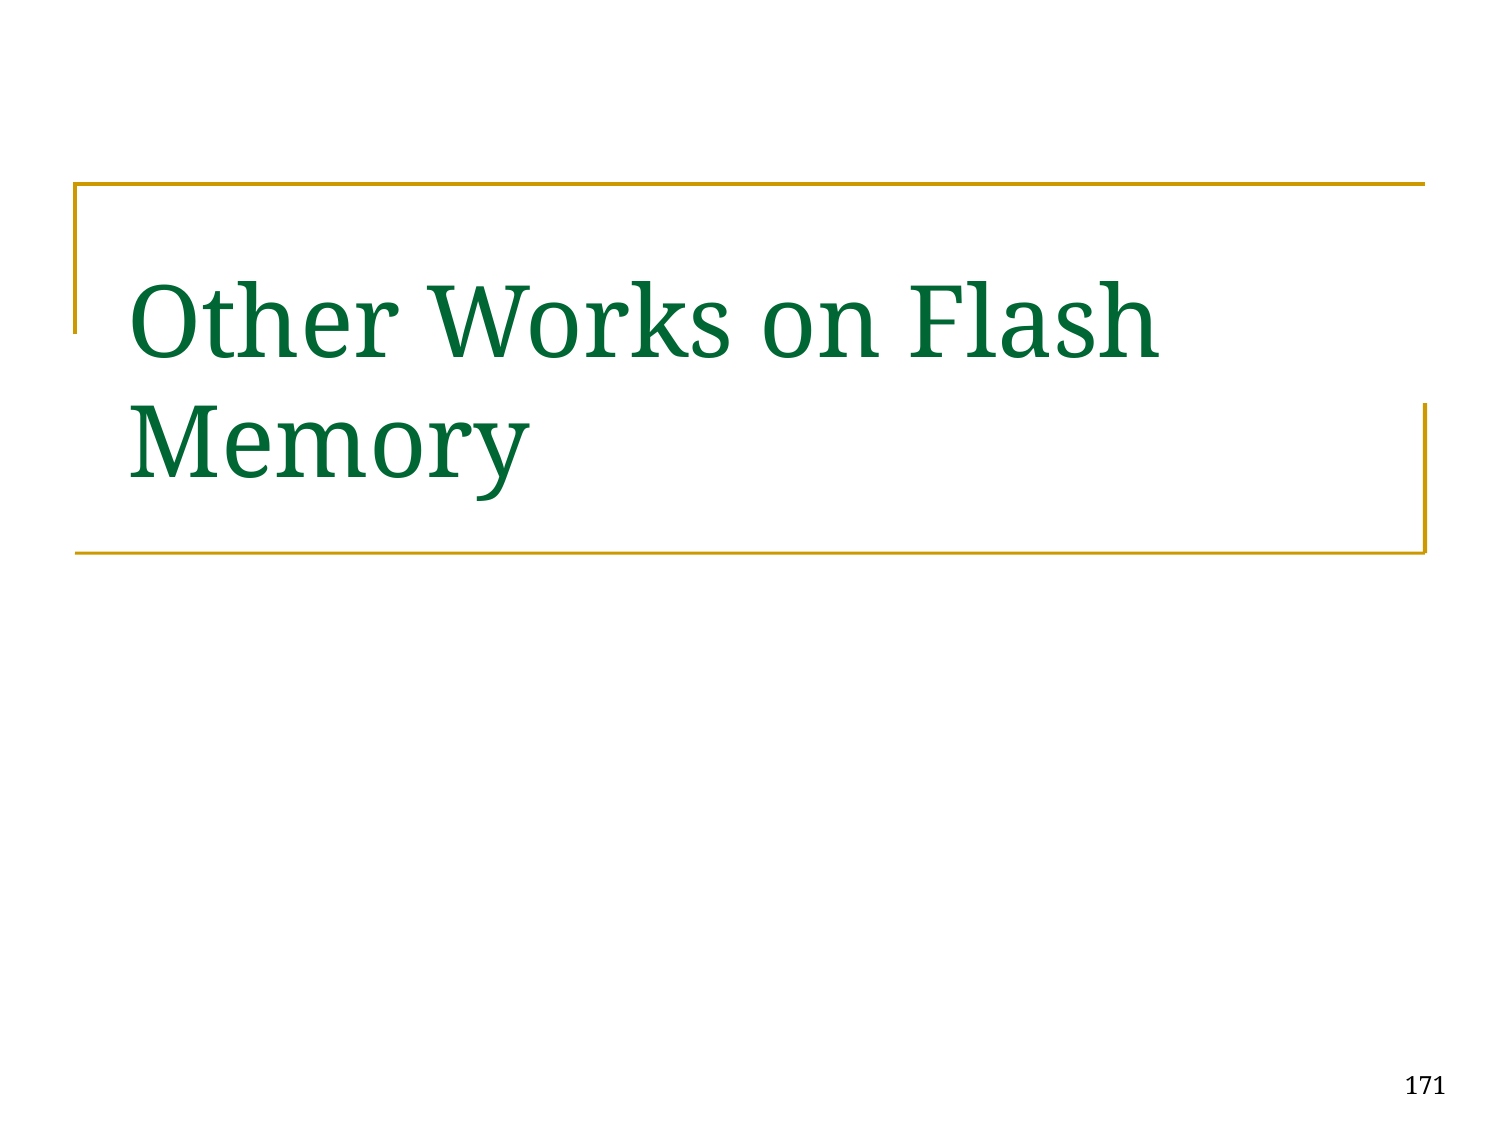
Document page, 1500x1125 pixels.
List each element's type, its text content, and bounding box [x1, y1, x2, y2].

slide_number 171 [1111, 1036, 1462, 1112]
title Other Works on Flash Memory [112, 249, 1413, 538]
